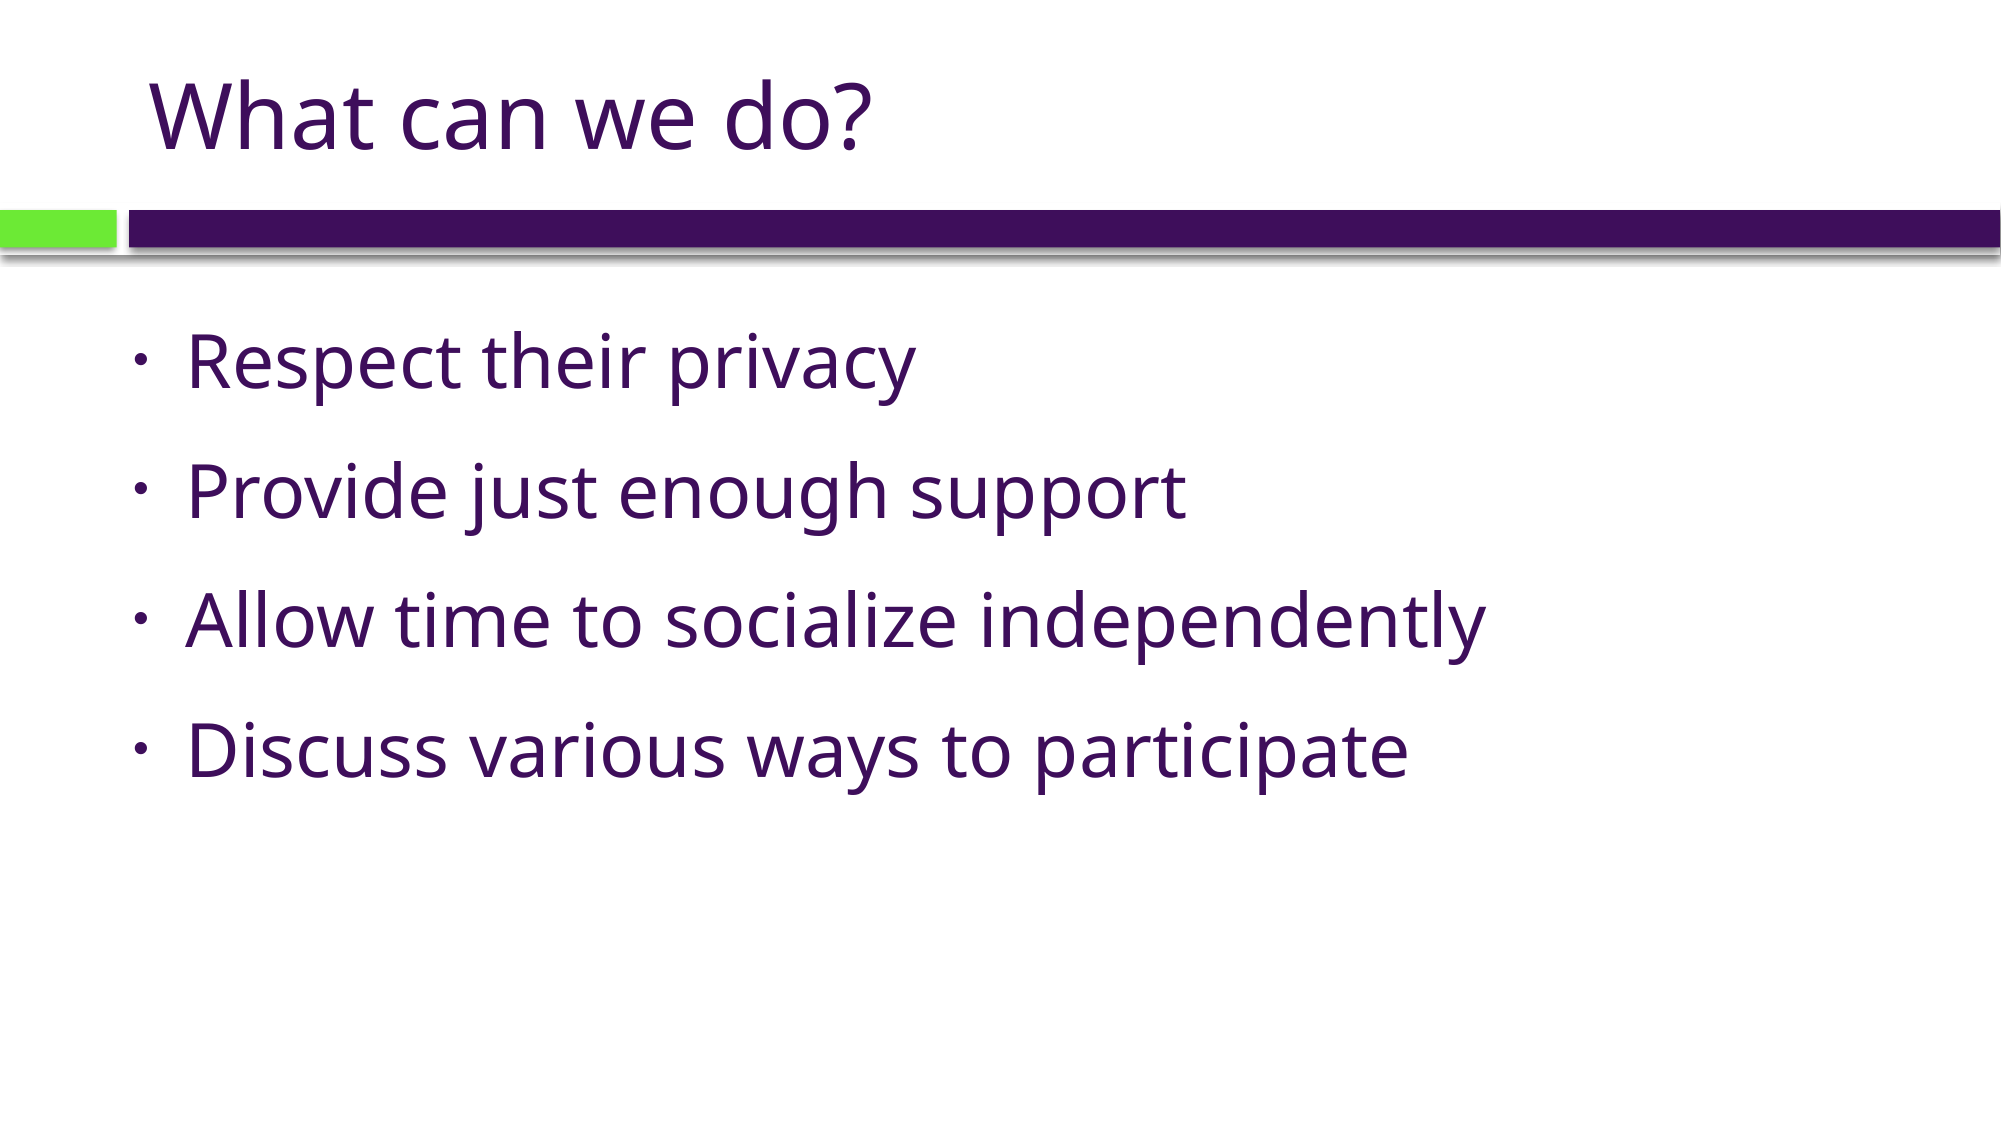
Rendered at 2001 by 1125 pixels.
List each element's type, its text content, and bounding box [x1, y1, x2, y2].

list Respect their privacy Provide just enough support Allow time to socialize independently Discuss various ways to participate [118, 306, 1902, 1044]
title What can we do? [133, 31, 1918, 194]
